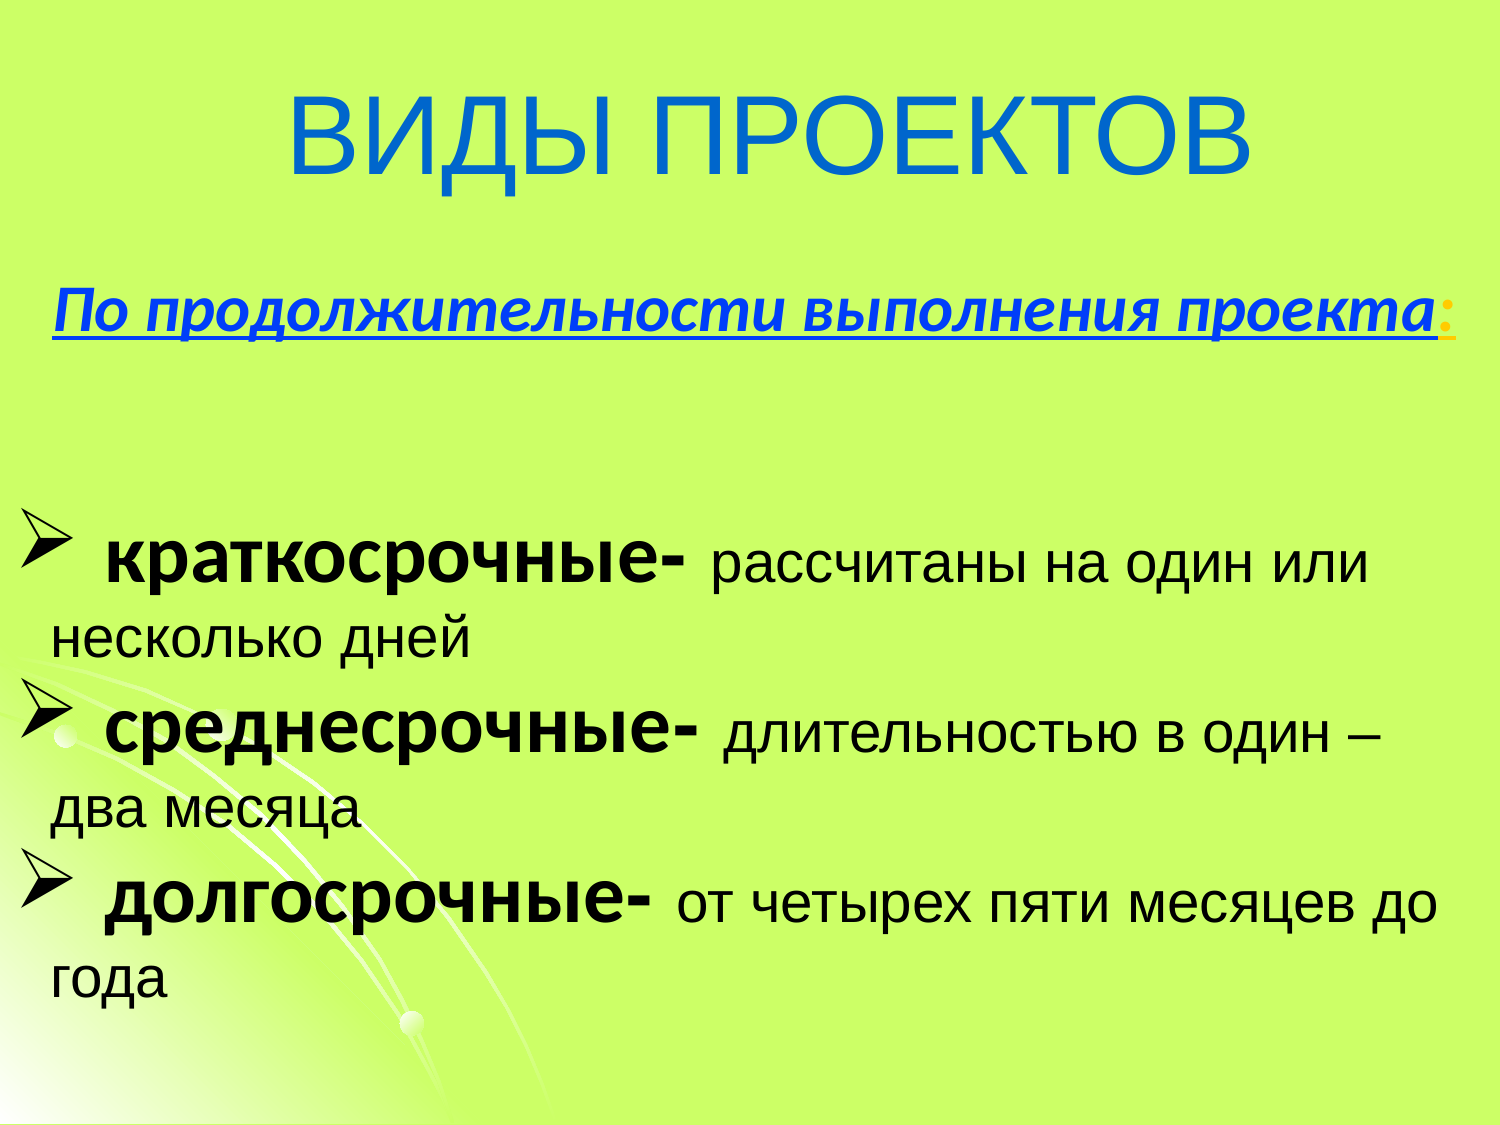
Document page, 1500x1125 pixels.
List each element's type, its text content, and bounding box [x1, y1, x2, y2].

text_box По продолжительности выполнения проекта: [37, 257, 1500, 491]
text_box краткосрочные- рассчитаны на один или несколько дней среднесрочные- длительностью в один – два месяца долгосрочные- от четырех пяти месяцев до года [0, 491, 1500, 1125]
text_box ВИДЫ ПРОЕКТОВ [271, 54, 1303, 205]
